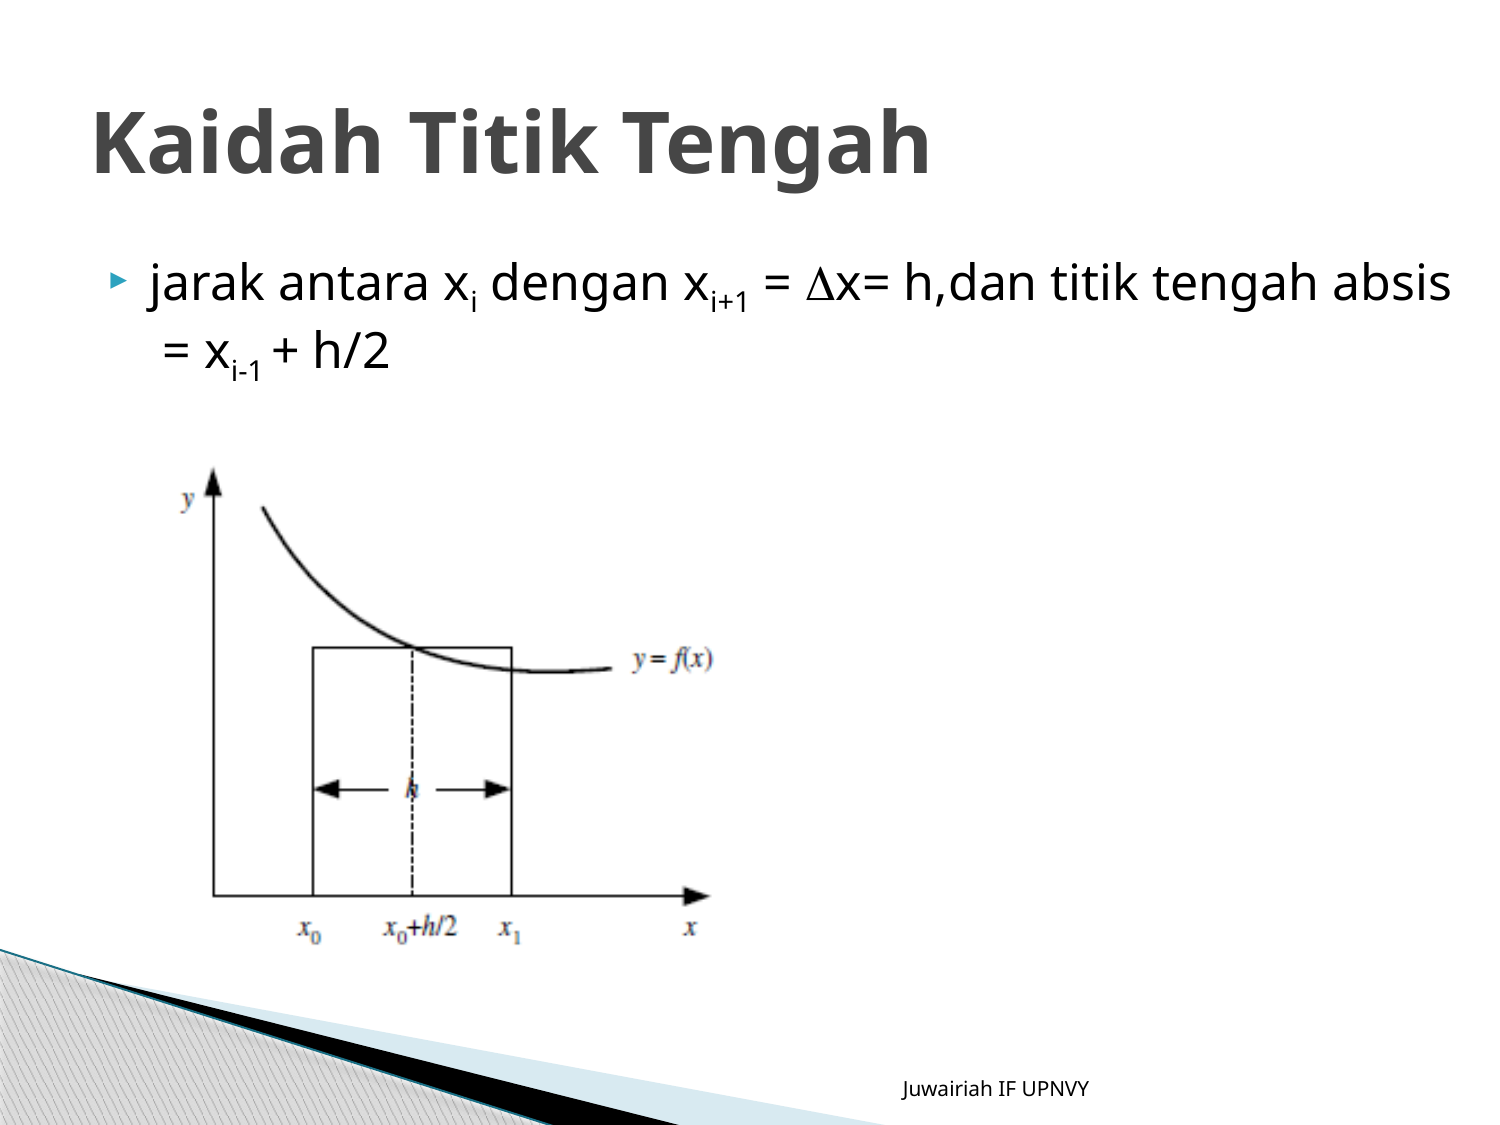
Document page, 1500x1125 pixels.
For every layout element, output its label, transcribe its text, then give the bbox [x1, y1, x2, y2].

footer Juwairiah IF UPNVY [718, 1051, 1105, 1112]
title Kaidah Titik Tengah [75, 45, 1425, 233]
picture [159, 444, 739, 979]
